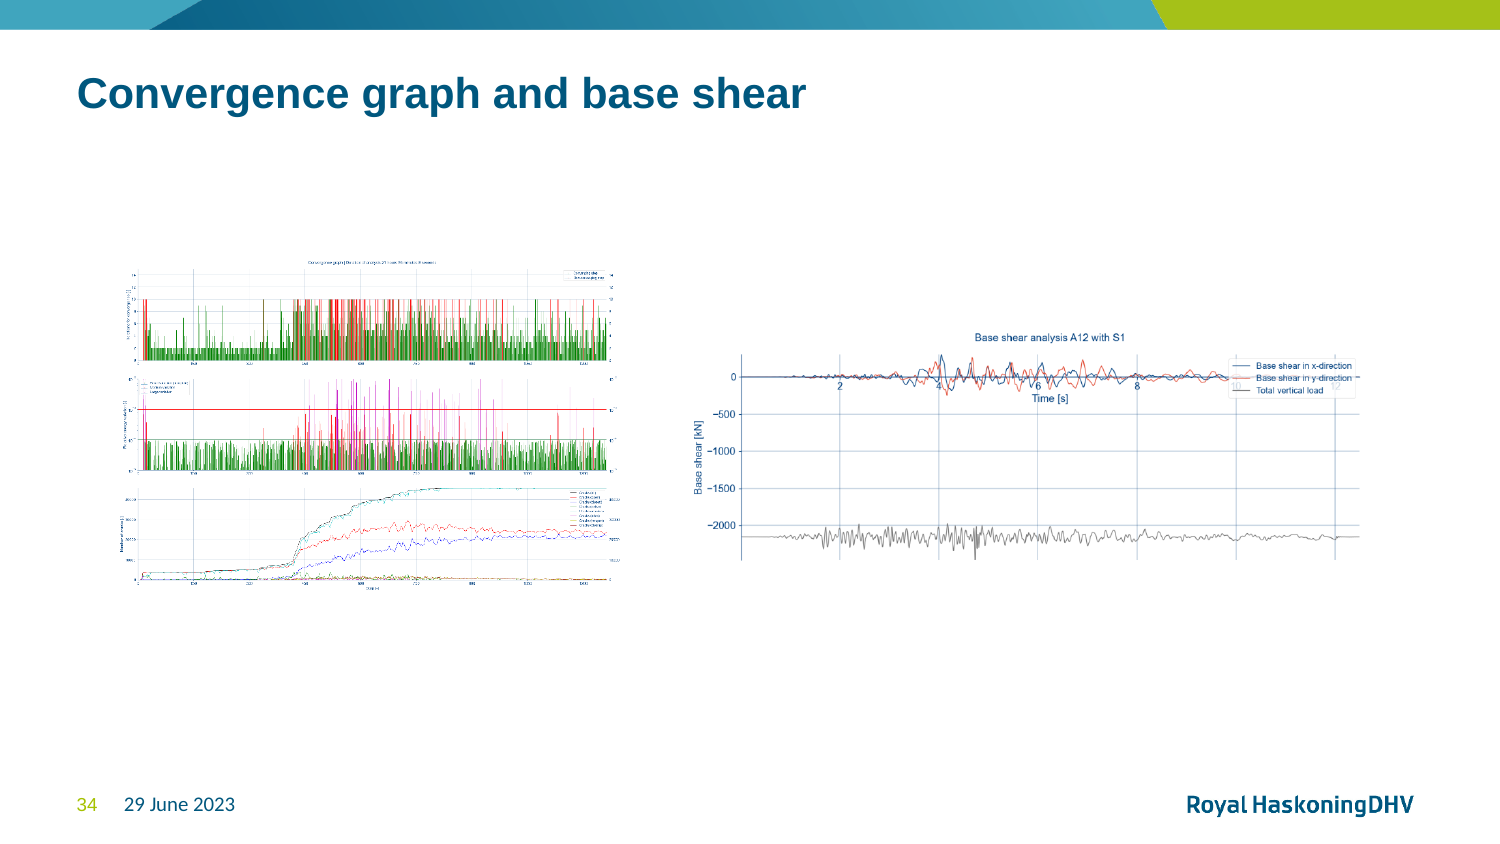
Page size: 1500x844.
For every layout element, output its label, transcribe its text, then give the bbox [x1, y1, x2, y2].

slide_number 34 [76, 792, 107, 815]
picture [1186, 794, 1415, 818]
text_box 29 June 2023 [109, 783, 287, 824]
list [61, 220, 668, 624]
title Convergence graph and base shear [76, 57, 1418, 125]
picture [640, 322, 1439, 589]
picture [0, 0, 1500, 30]
